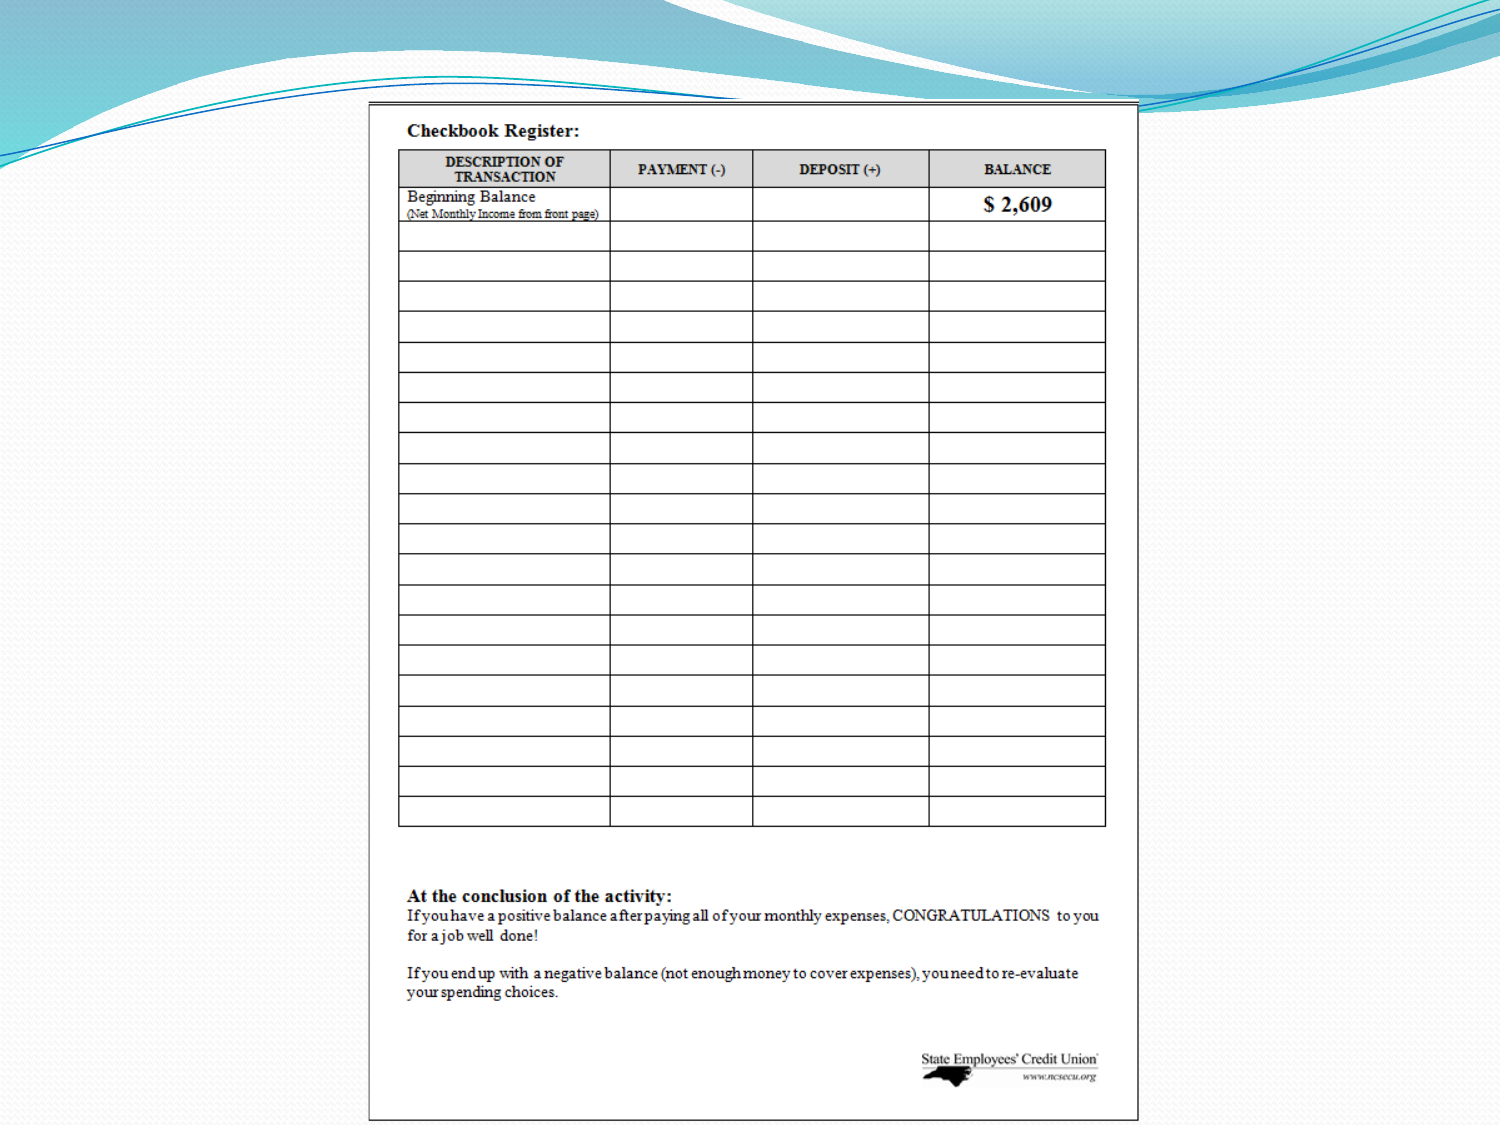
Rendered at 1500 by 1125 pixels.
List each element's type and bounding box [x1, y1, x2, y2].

picture [368, 99, 1140, 1123]
